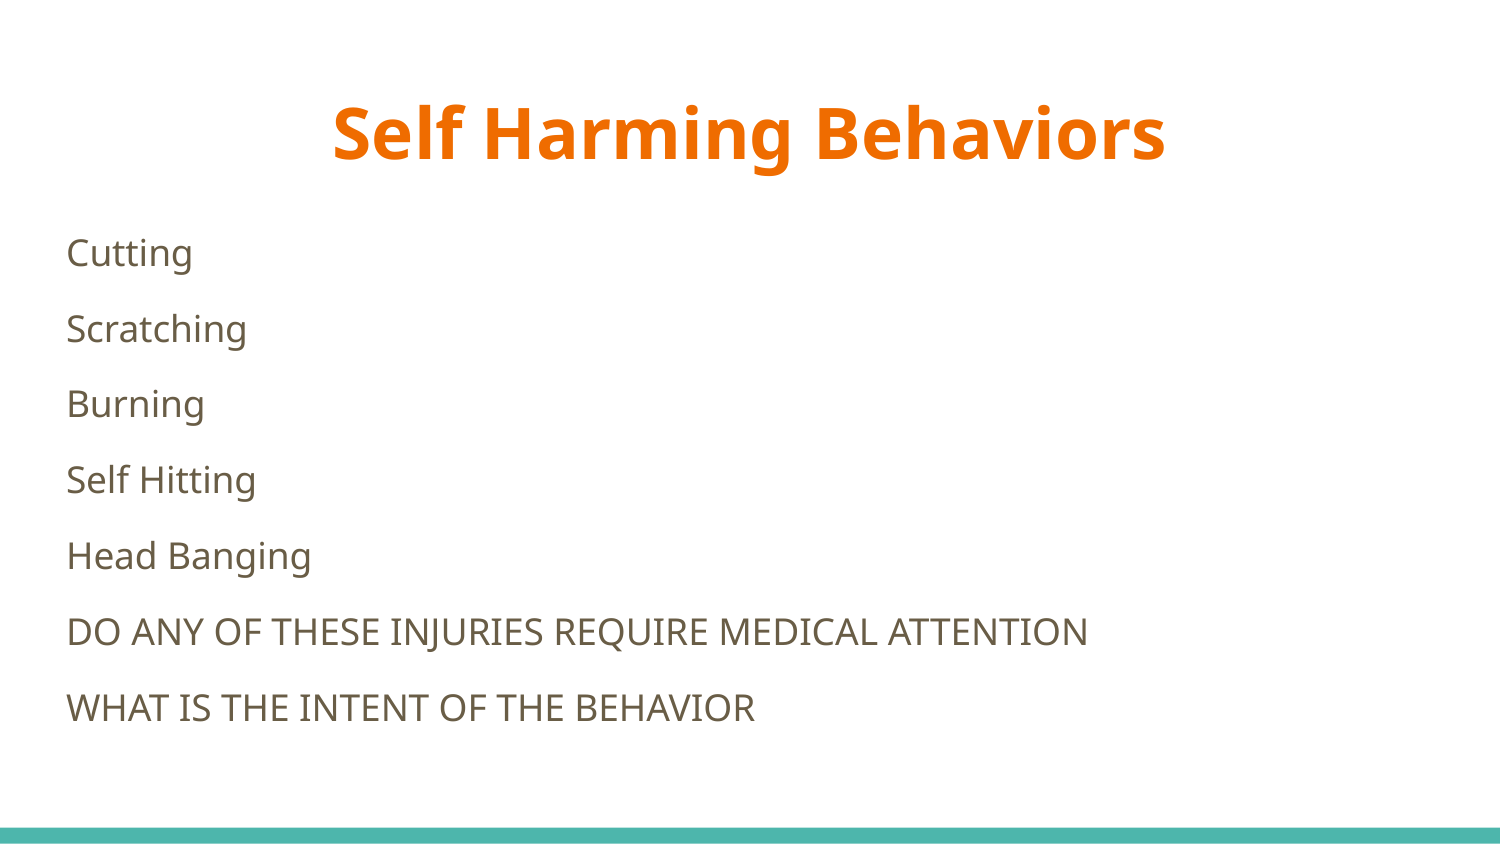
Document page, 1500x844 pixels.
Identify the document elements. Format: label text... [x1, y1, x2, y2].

title Self Harming Behaviors [51, 72, 1449, 189]
list Cutting Scratching Burning Self Hitting Head Banging DO ANY OF THESE INJURIES REQUIRE MEDICAL ATTENTION WHAT IS THE INTENT OF THE BEHAVIOR [51, 207, 1449, 750]
